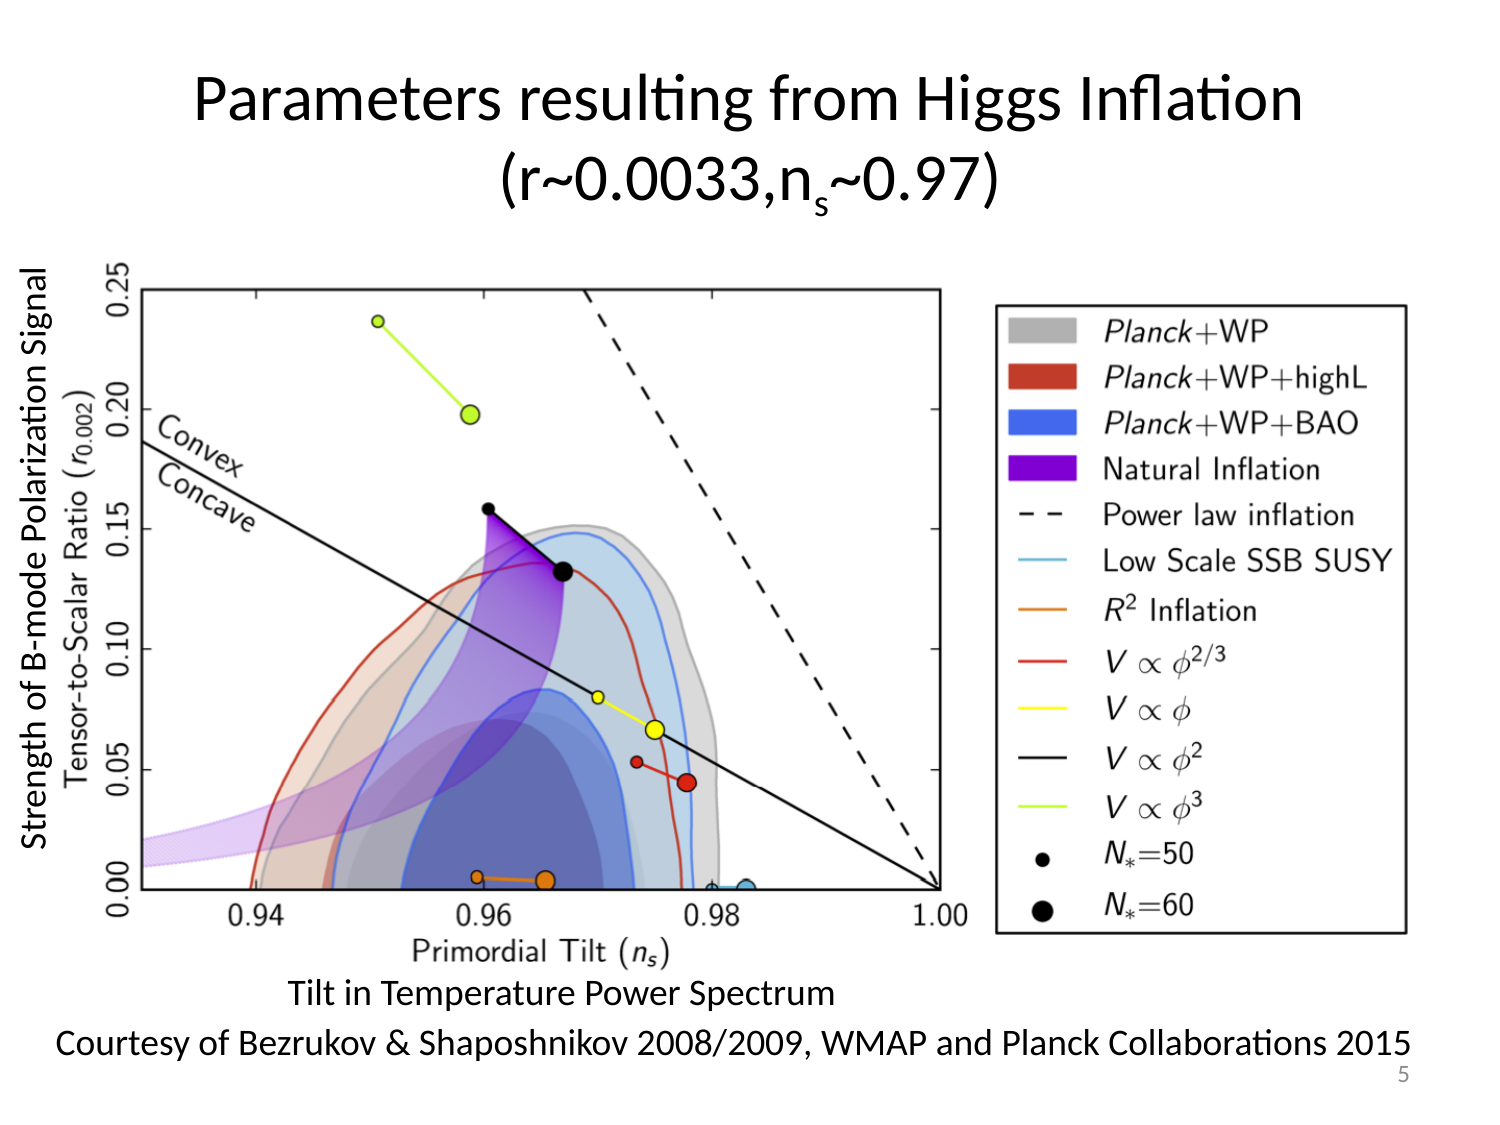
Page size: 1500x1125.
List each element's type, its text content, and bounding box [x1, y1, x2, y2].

title Parameters resulting from Higgs Inflation (r~0.0033,ns~0.97) [75, 45, 1425, 233]
slide_number 5 [1074, 1071, 1425, 1103]
picture [0, 256, 1438, 986]
text_box Courtesy of Bezrukov & Shaposhnikov 2008/2009, WMAP and Planck Collaborations 2015 [40, 1010, 1428, 1071]
text_box Tilt in Temperature Power Spectrum [272, 994, 852, 1021]
